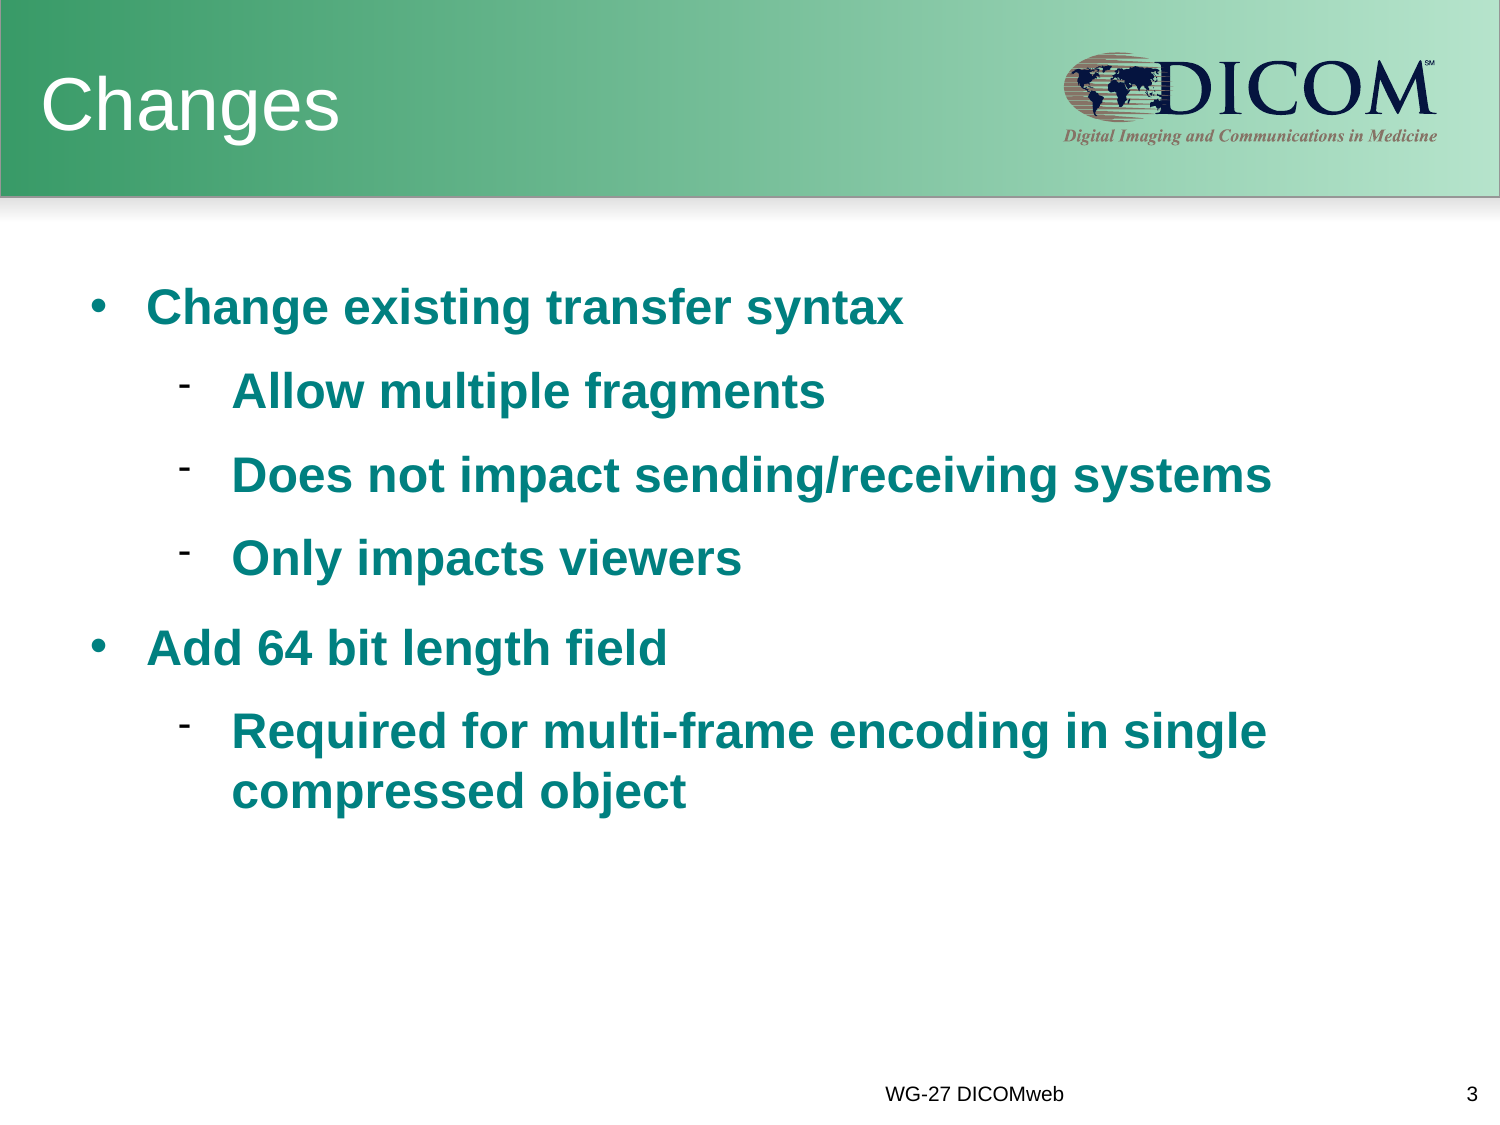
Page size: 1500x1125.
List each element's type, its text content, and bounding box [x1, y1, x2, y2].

text_box Change existing transfer syntax Allow multiple fragments Does not impact sending/receiving systems Only impacts viewers Add 64 bit length field Required for multi-frame encoding in single compressed object [74, 267, 1425, 1010]
text_box WG-27 DICOMweb [598, 1072, 1351, 1123]
text_box <number> [1405, 1072, 1493, 1123]
text_box Changes [25, 20, 1038, 181]
